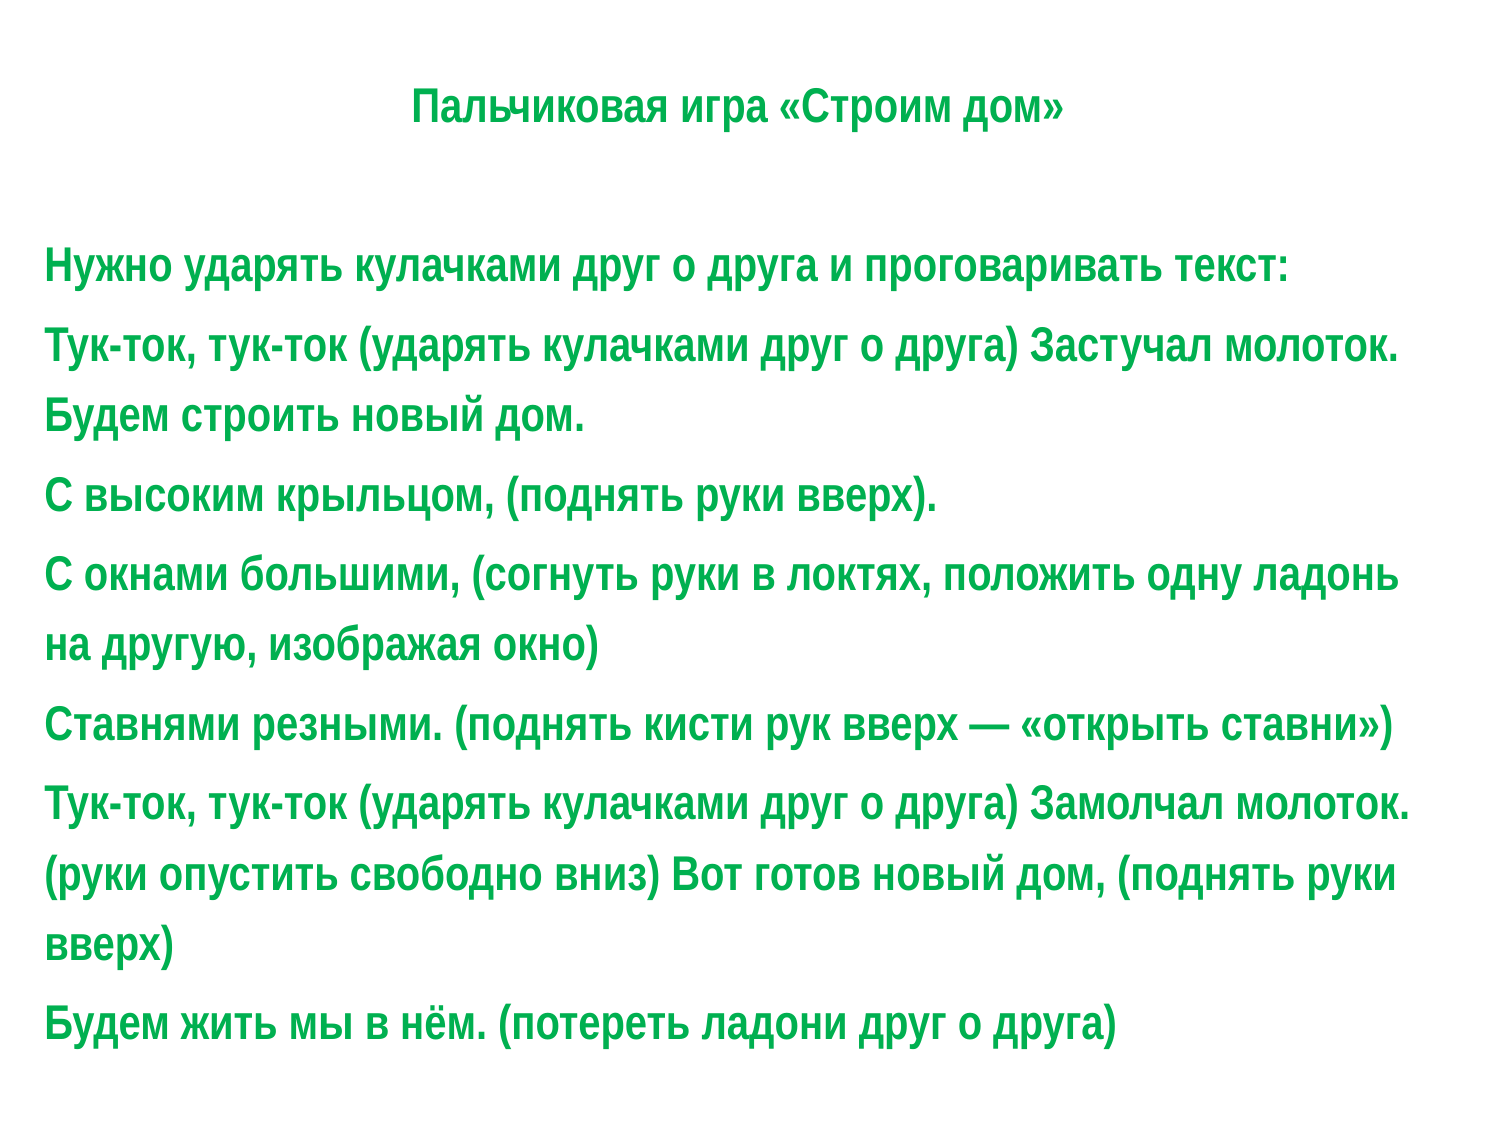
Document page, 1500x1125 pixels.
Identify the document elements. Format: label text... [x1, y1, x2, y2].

list Пальчиковая игра «Строим дом» Нужно ударять кулачками друг о друга и проговаривать текст: Тук-ток, тук-ток (ударять кулачками друг о друга) Застучал молоток. Будем строить новый дом. С высоким крыльцом, (поднять руки вверх). С окнами большими, (согнуть руки в локтях, положить одну ладонь на другую, изображая окно) Ставнями резными. (поднять кисти рук вверх — «открыть ставни») Тук-ток, тук-ток (ударять кулачками друг о друга) Замолчал молоток. (руки опустить свободно вниз) Вот готов новый дом, (поднять руки вверх) Будем жить мы в нём. (потереть ладони друг о друга) [29, 54, 1447, 1083]
